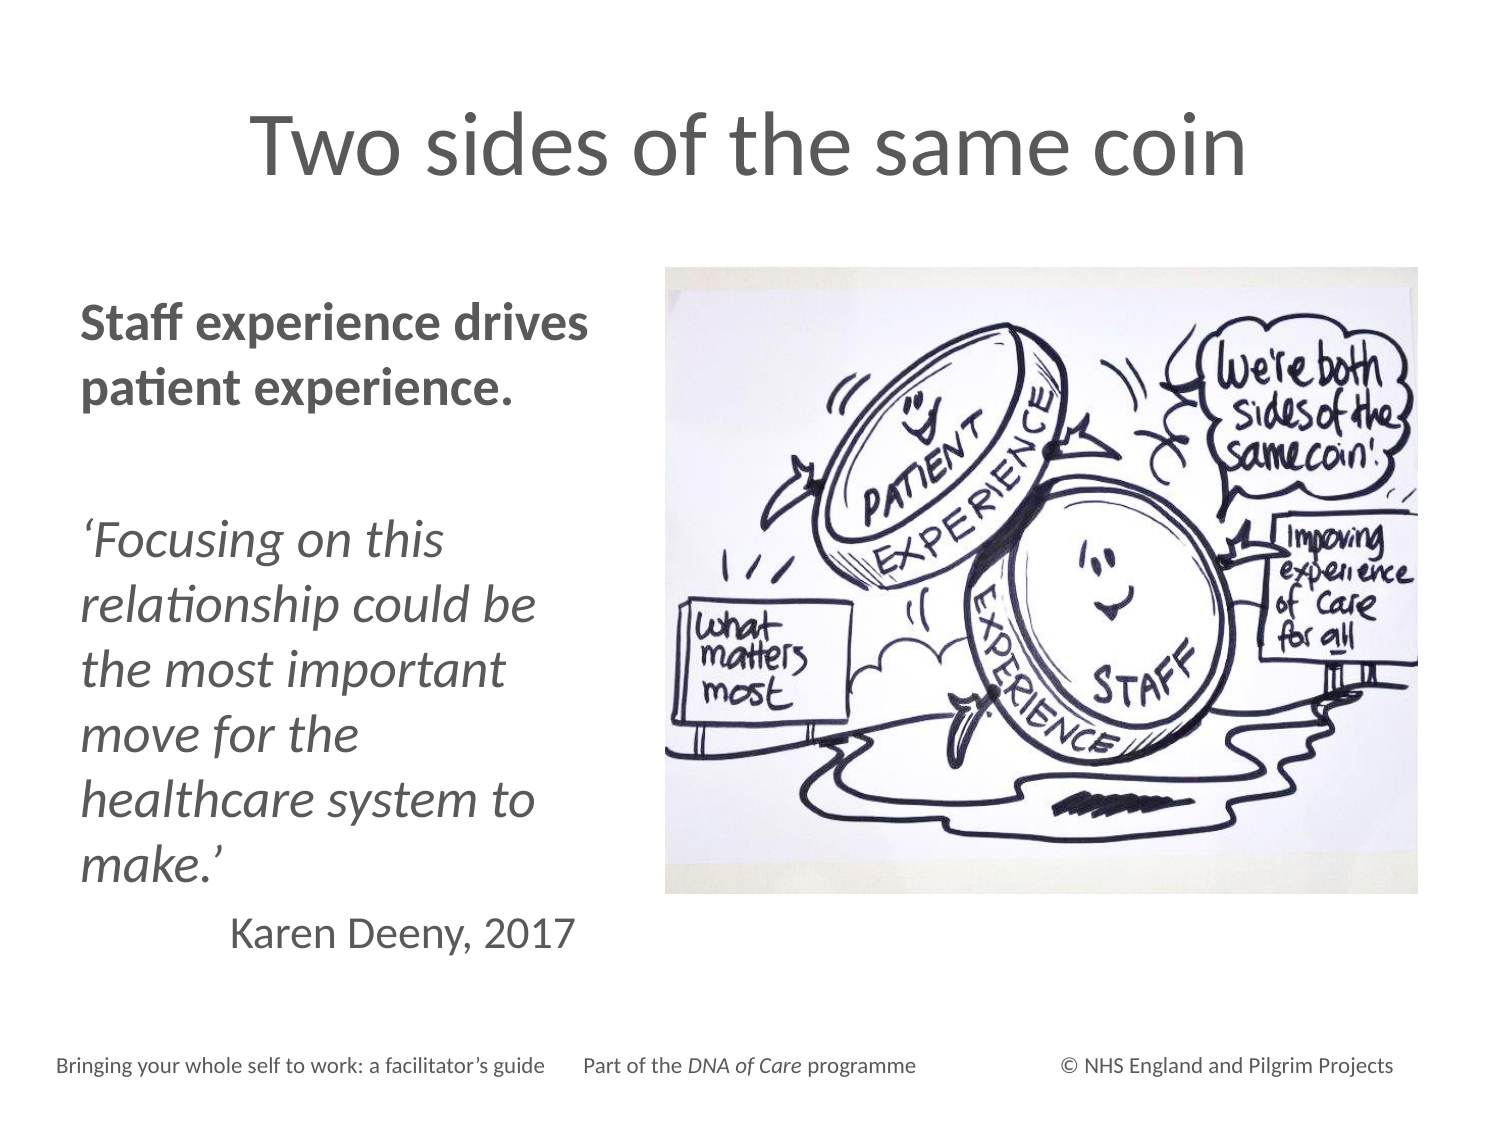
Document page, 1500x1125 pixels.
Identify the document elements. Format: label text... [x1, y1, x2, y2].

list Staff experience drives patient experience. ‘Focusing on this relationship could be the most important move for the healthcare system to make.’ Karen Deeny, 2017 [64, 278, 609, 988]
slide_number Bringing your whole self to work: a facilitator’s guide [41, 1042, 512, 1103]
picture [664, 266, 1419, 894]
title Two sides of the same coin [75, 45, 1425, 233]
slide_number © NHS England and Pilgrim Projects [1045, 1042, 1447, 1103]
footer Part of the DNA of Care programme [512, 1042, 988, 1103]
